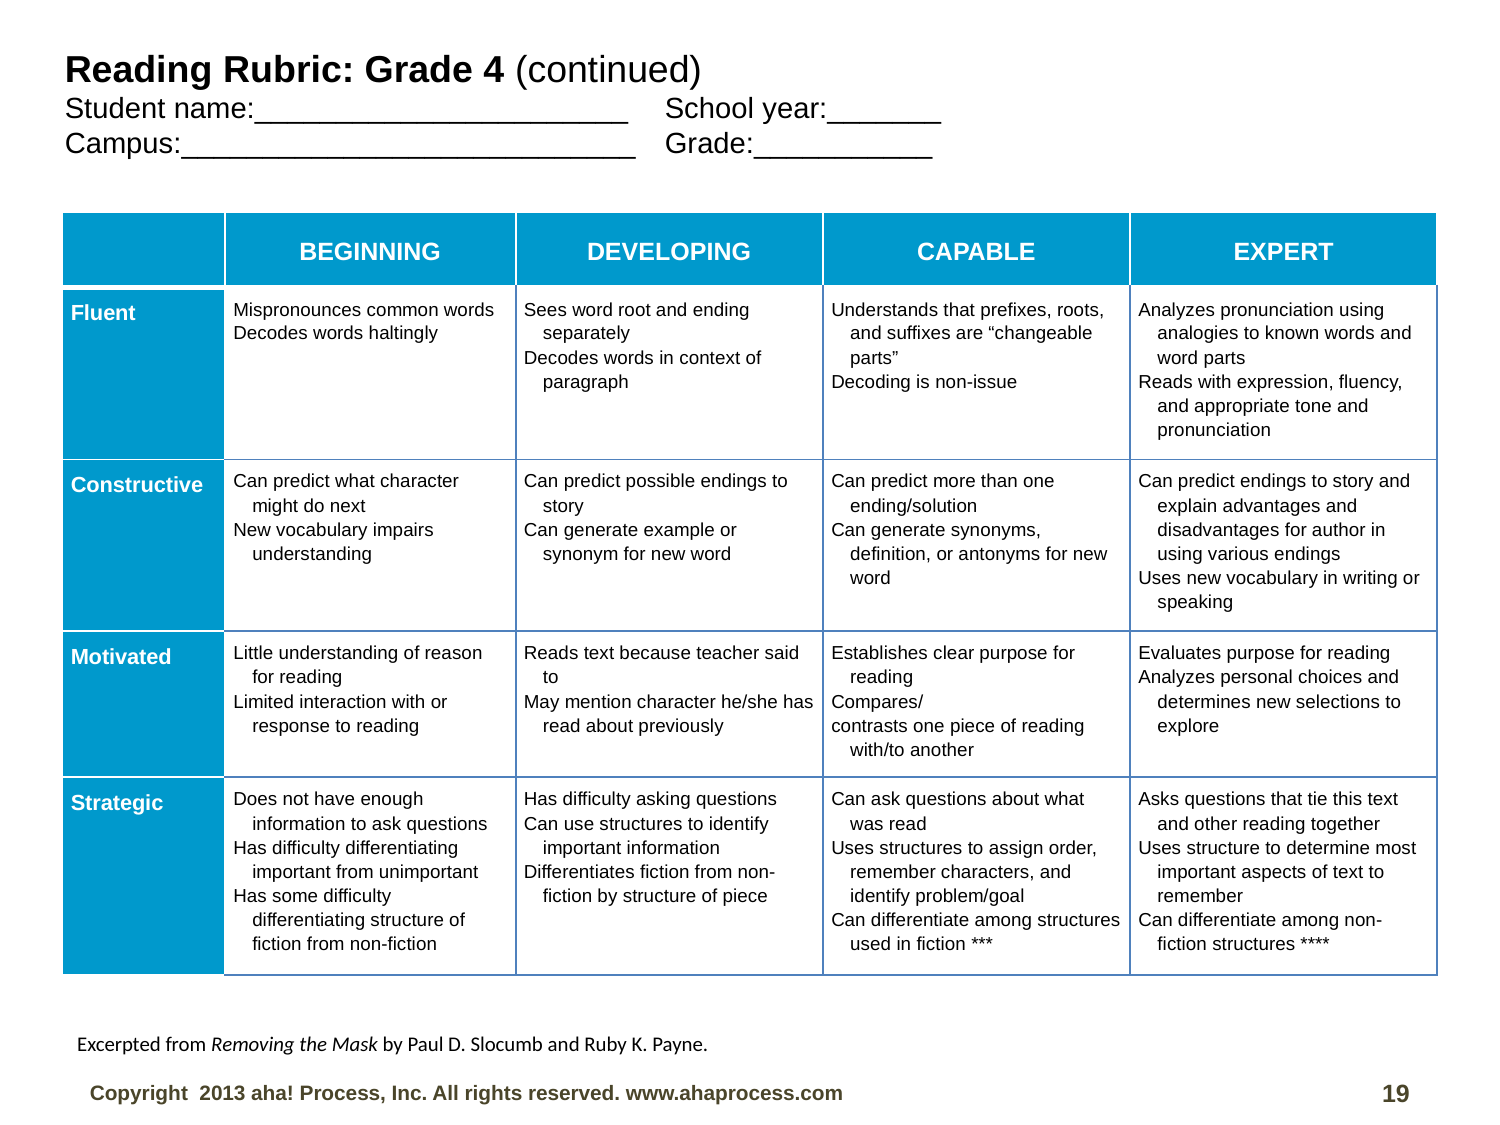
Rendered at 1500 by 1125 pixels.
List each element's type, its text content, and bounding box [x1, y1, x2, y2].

text_box Reading Rubric: Grade 4 (continued) Student name:_______________________ School year:_______ Campus:____________________________ Grade:___________ [50, 37, 1213, 168]
table_cell Understands that prefixes, roots, and suffixes are “changeable parts” Decoding is non-issue [824, 290, 1129, 459]
table_cell Reads text because teacher said to May mention character he/she has read about previously [517, 632, 822, 776]
table_cell Fluent [63, 290, 224, 459]
table_cell Little understanding of reason for reading Limited interaction with or response to reading [226, 632, 515, 776]
table_cell Asks questions that tie this text and other reading together Uses structure to determine most important aspects of text to remember Can differentiate among non-fiction structures **** [1131, 778, 1436, 974]
table_cell Does not have enough information to ask questions Has difficulty differentiating important from unimportant Has some difficulty differentiating structure of fiction from non-fiction [226, 778, 515, 974]
table_cell Mispronounces common words Decodes words haltingly [226, 290, 515, 459]
table_cell Sees word root and ending separately Decodes words in context of paragraph [517, 290, 822, 459]
table_cell Evaluates purpose for reading Analyzes personal choices and determines new selections to explore [1131, 632, 1436, 776]
table_cell Can predict more than one ending/solution Can generate synonyms, definition, or antonyms for new word [824, 460, 1129, 630]
table_cell Strategic [63, 778, 224, 974]
table_header CAPABLE [824, 213, 1129, 285]
table_header BEGINNING [226, 213, 515, 285]
table_cell Motivated [63, 632, 224, 776]
table_cell Analyzes pronunciation using analogies to known words and word parts Reads with expression, fluency, and appropriate tone and pronunciation [1131, 290, 1436, 459]
table_header DEVELOPING [517, 213, 822, 285]
slide_number 19 [1074, 1062, 1425, 1123]
table_cell Constructive [63, 460, 224, 630]
table_cell Can predict what character might do next New vocabulary impairs understanding [226, 460, 515, 630]
table_header [63, 213, 224, 285]
text_box Excerpted from Removing the Mask by Paul D. Slocumb and Ruby K. Payne. [62, 1023, 813, 1063]
table_cell Can predict endings to story and explain advantages and disadvantages for author in using various endings Uses new vocabulary in writing or speaking [1131, 460, 1436, 630]
table_cell Has difficulty asking questions Can use structures to identify important information Differentiates fiction from non-fiction by structure of piece [517, 778, 822, 974]
table_cell Establishes clear purpose for reading Compares/ contrasts one piece of reading with/to another [824, 632, 1129, 776]
table_cell Can predict possible endings to story Can generate example or synonym for new word [517, 460, 822, 630]
table_header EXPERT [1131, 213, 1436, 285]
table_cell Can ask questions about what was read Uses structures to assign order, remember characters, and identify problem/goal Can differentiate among structures used in fiction *** [824, 778, 1129, 974]
